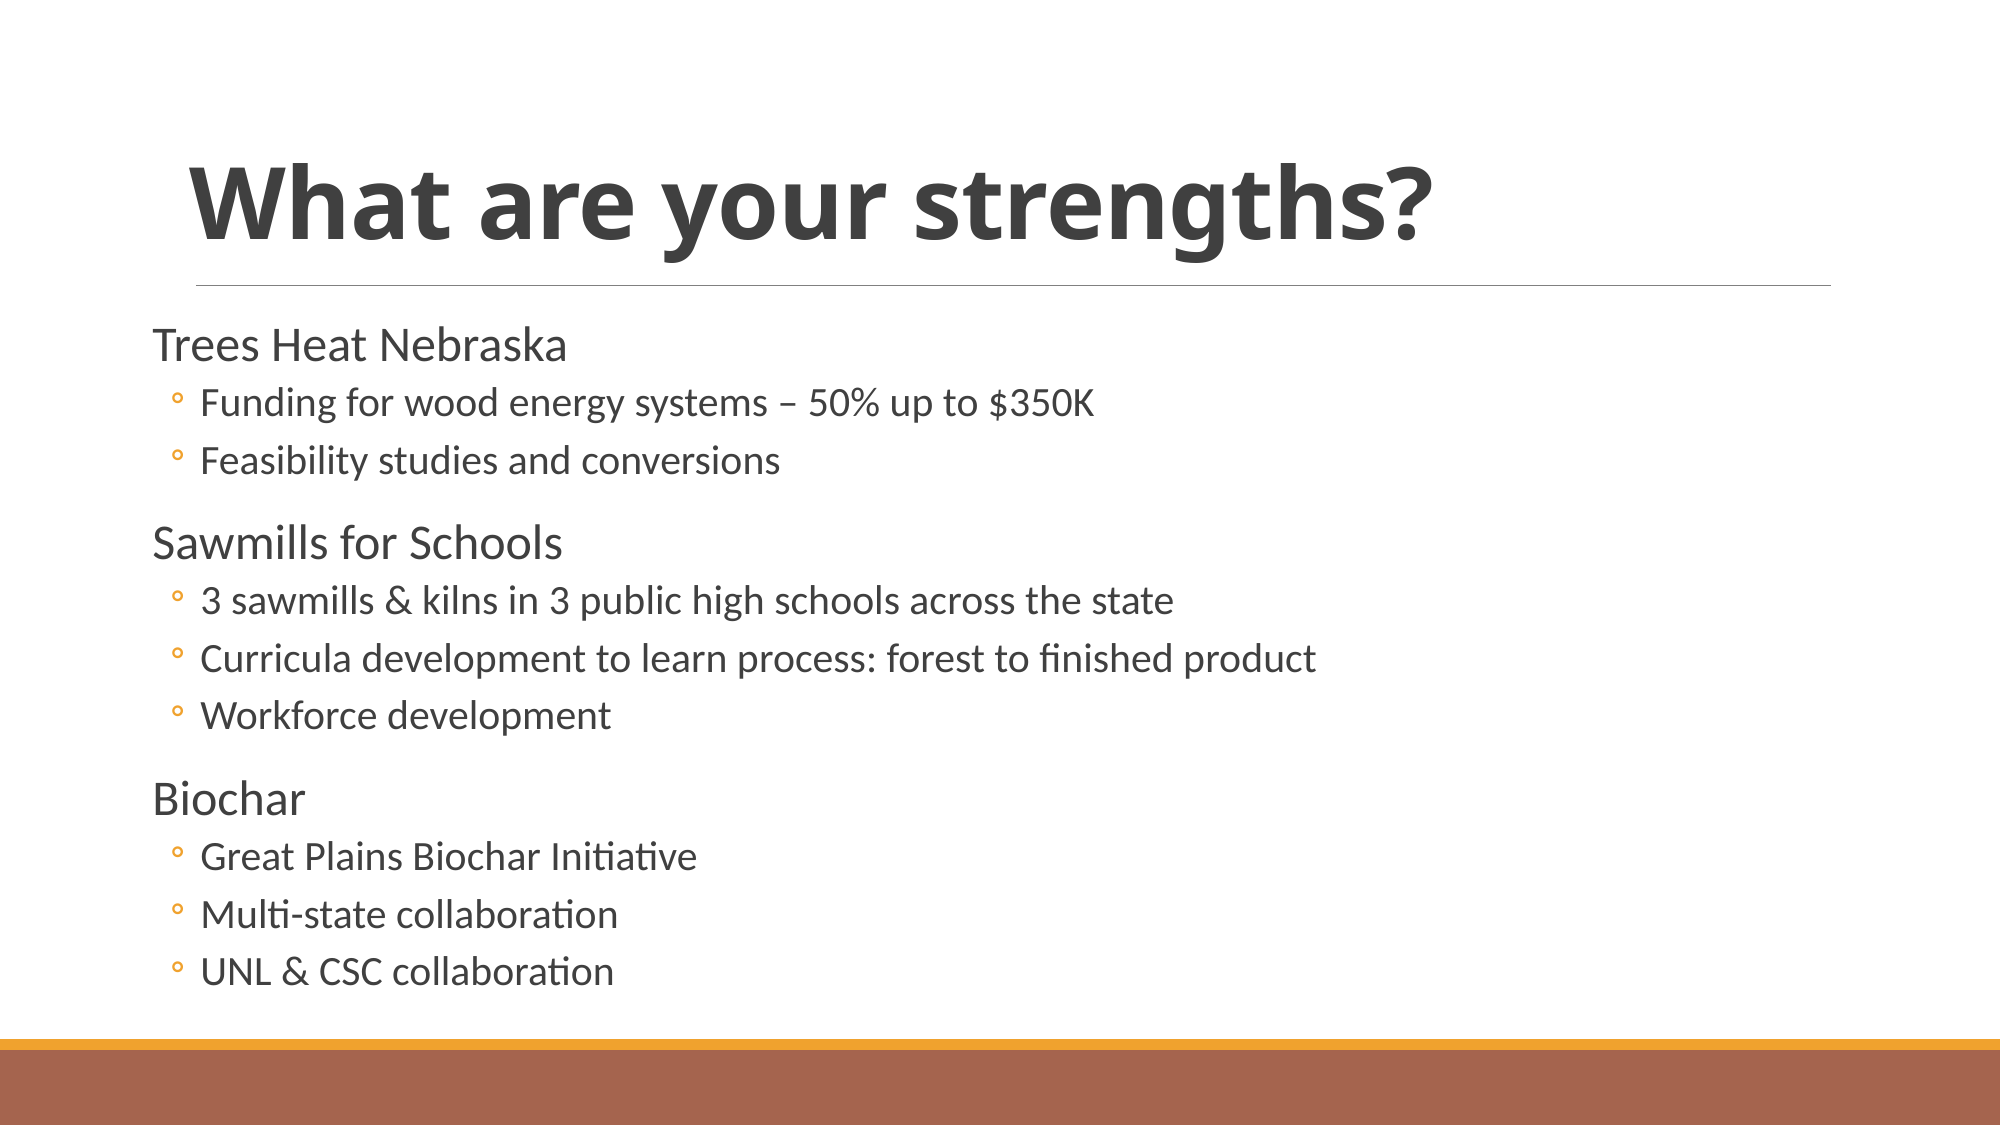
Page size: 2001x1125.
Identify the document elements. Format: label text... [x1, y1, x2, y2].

list Trees Heat Nebraska Funding for wood energy systems – 50% up to $350K Feasibility studies and conversions Sawmills for Schools 3 sawmills & kilns in 3 public high schools across the state Curricula development to learn process: forest to finished product Workforce development Biochar Great Plains Biochar Initiative Multi-state collaboration UNL & CSC collaboration [137, 310, 1863, 1057]
title What are your strengths? [174, 29, 1825, 268]
